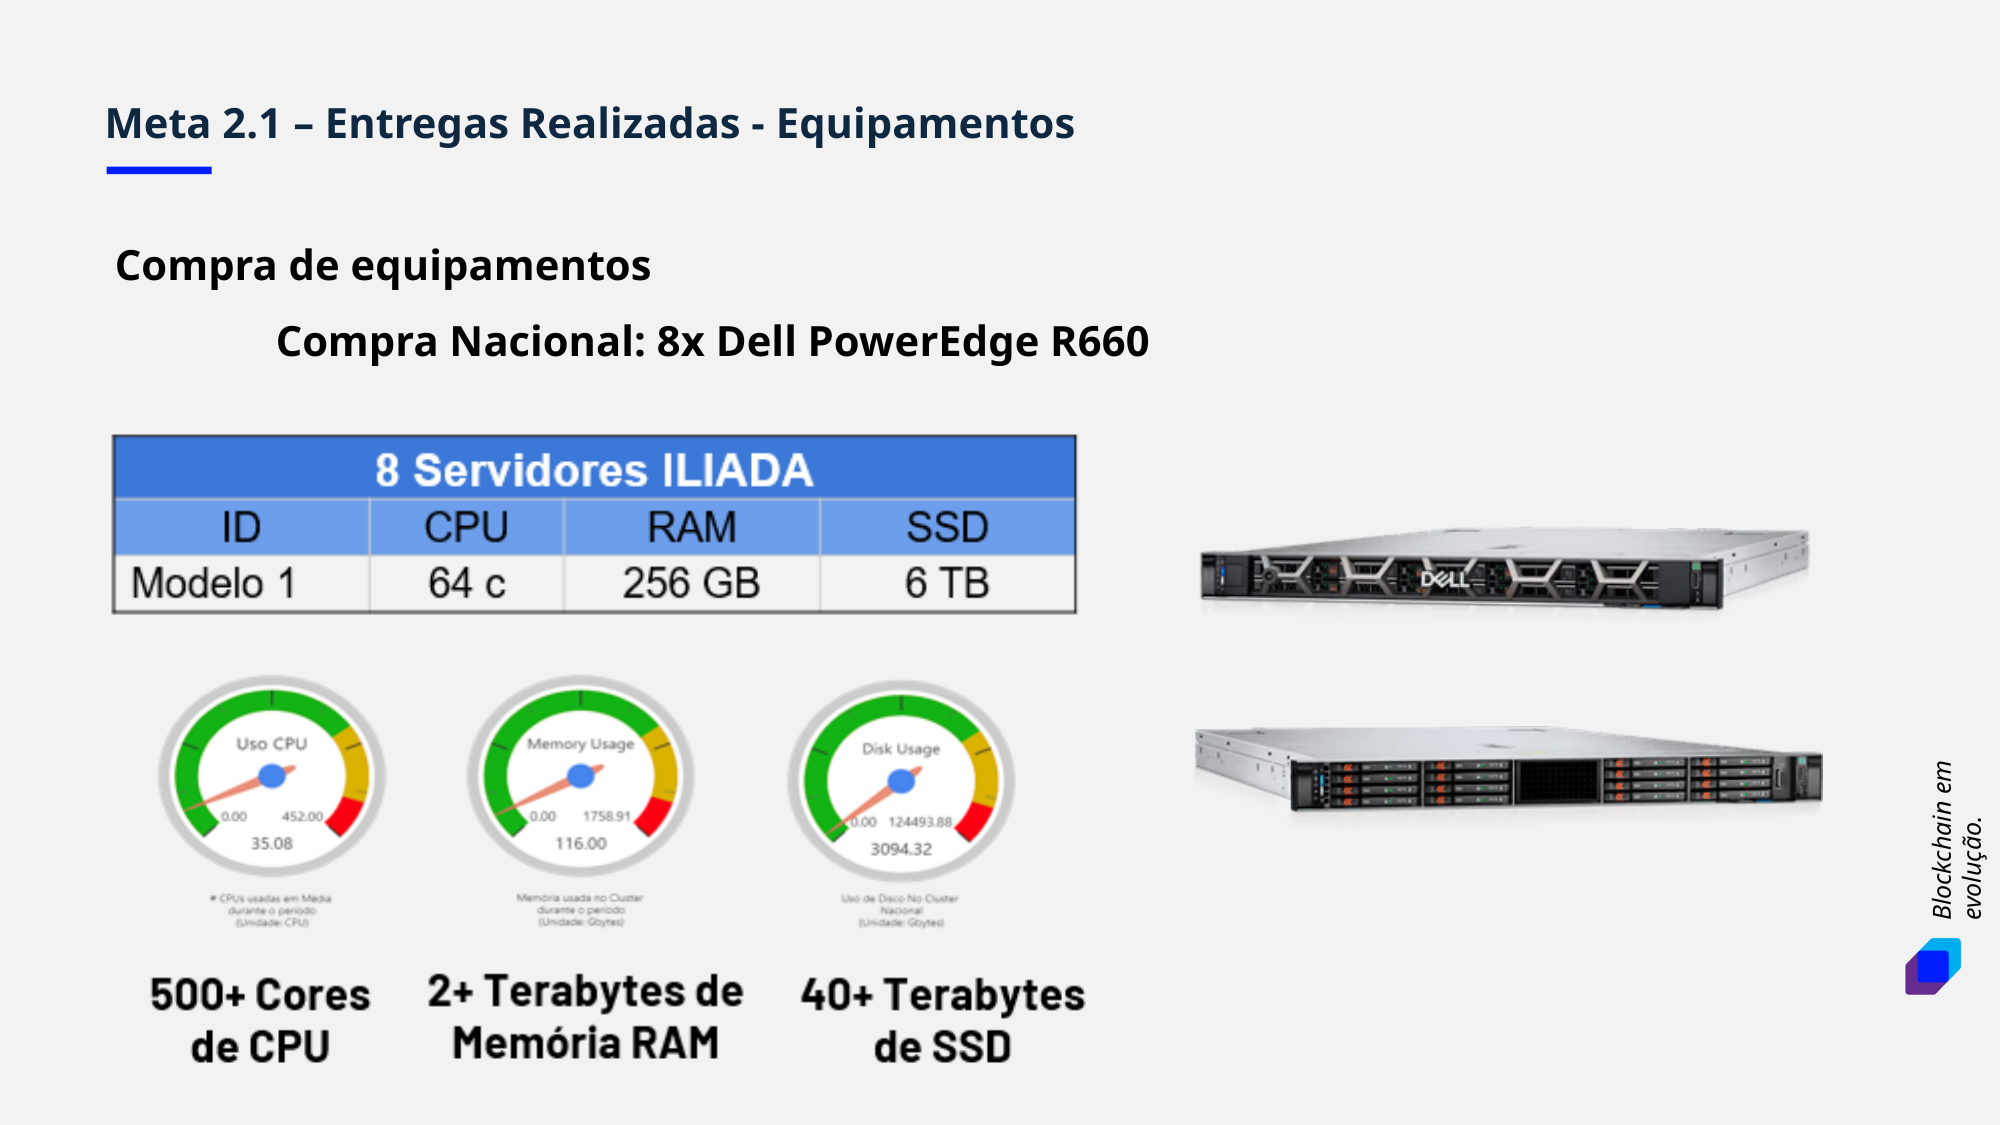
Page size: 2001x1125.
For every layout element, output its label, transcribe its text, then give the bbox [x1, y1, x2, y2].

picture [129, 657, 1099, 1089]
picture [1902, 935, 1964, 998]
list Compra de equipamentos Compra Nacional: 8x Dell PowerEdge R660 [100, 214, 1706, 379]
picture [1180, 499, 1810, 626]
picture [104, 428, 1081, 621]
picture [1194, 703, 1824, 829]
list Meta 2.1 – Entregas Realizadas - Equipamentos [104, 102, 1894, 153]
